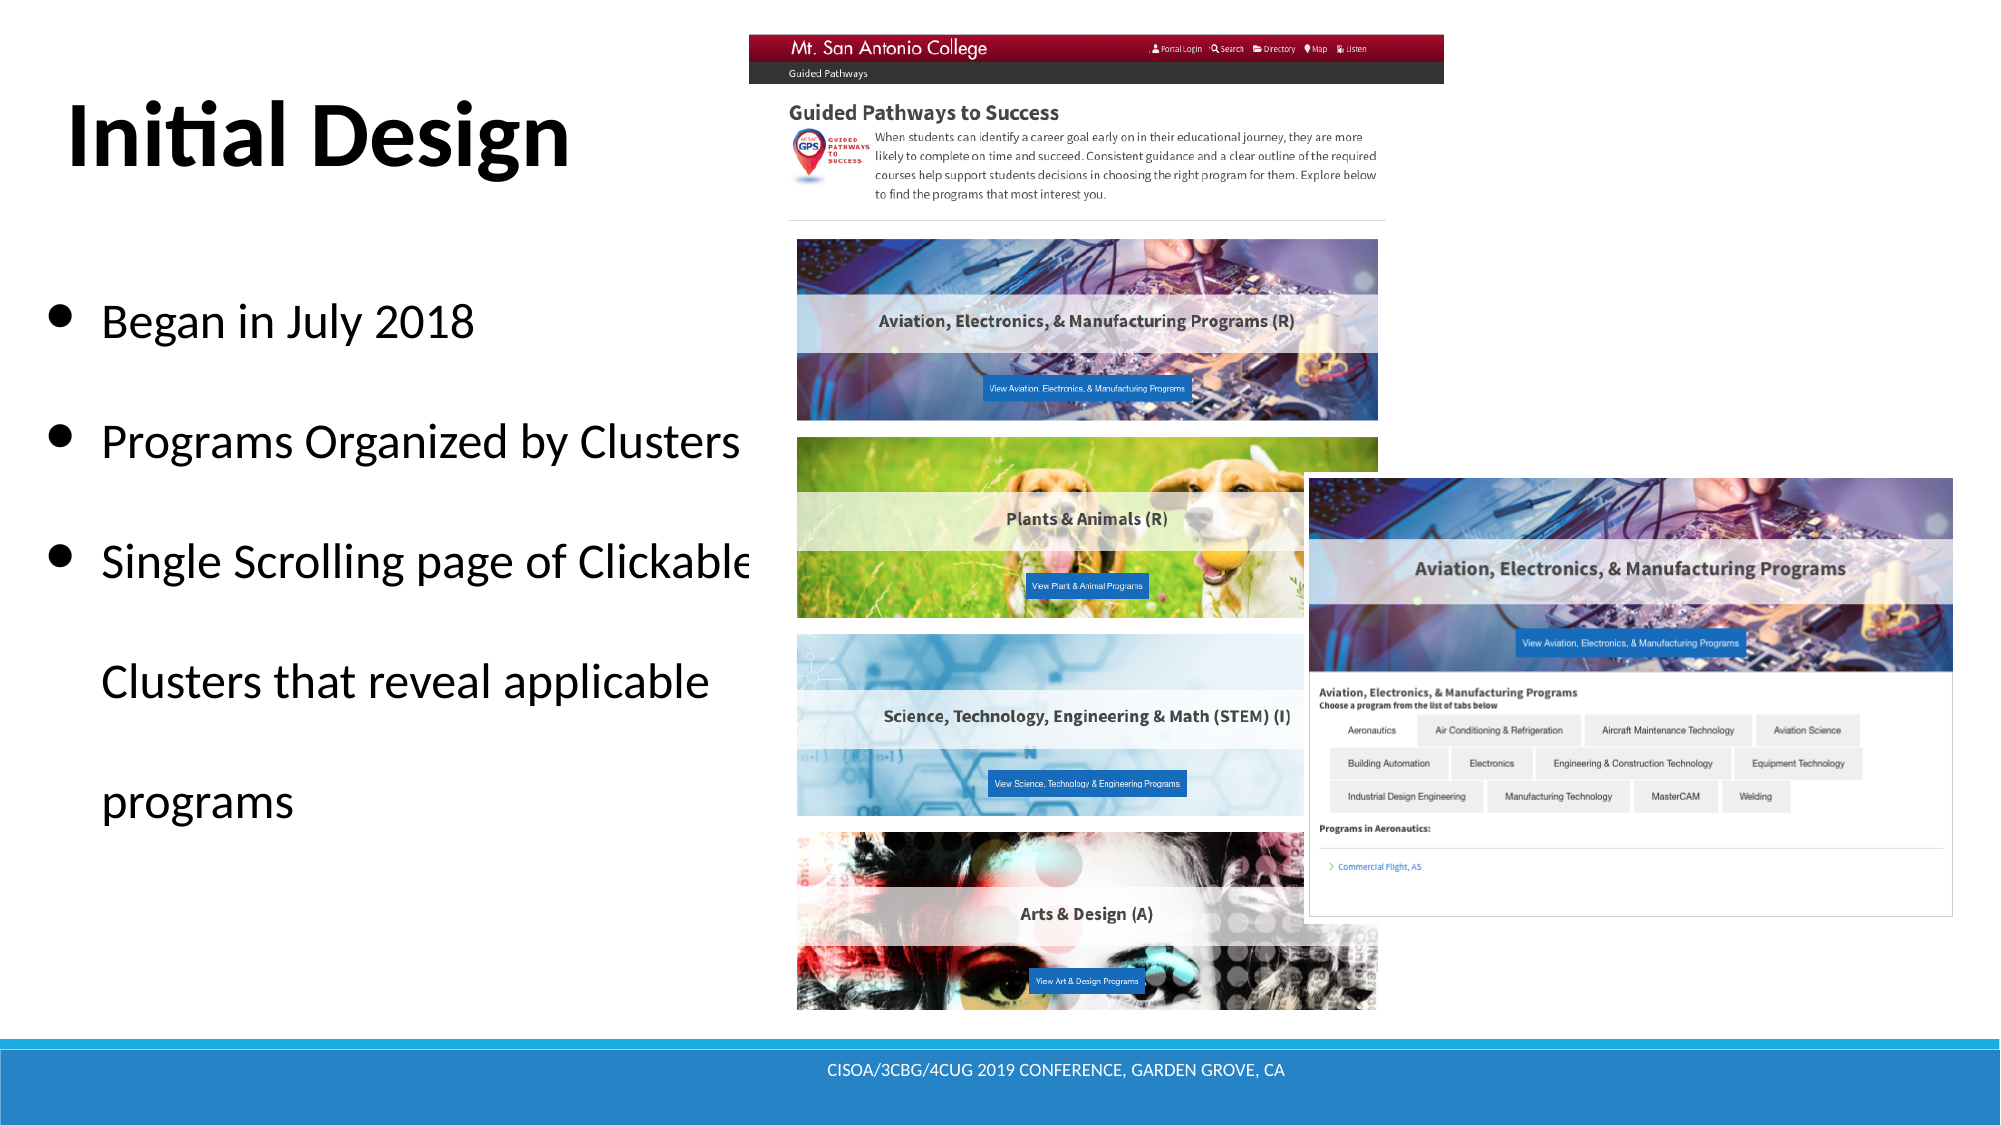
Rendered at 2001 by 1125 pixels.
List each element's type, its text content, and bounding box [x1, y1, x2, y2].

text_box Initial Design [51, 57, 724, 183]
text_box CISOA/3CBG/4CUG 2019 CONFERENCE, GARDEN GROVE, CA [812, 1042, 1305, 1125]
picture [749, 34, 1958, 1011]
text_box Began in July 2018 Programs Organized by Clusters Single Scrolling page of Clickable Clusters that reveal applicable programs [11, 213, 744, 970]
